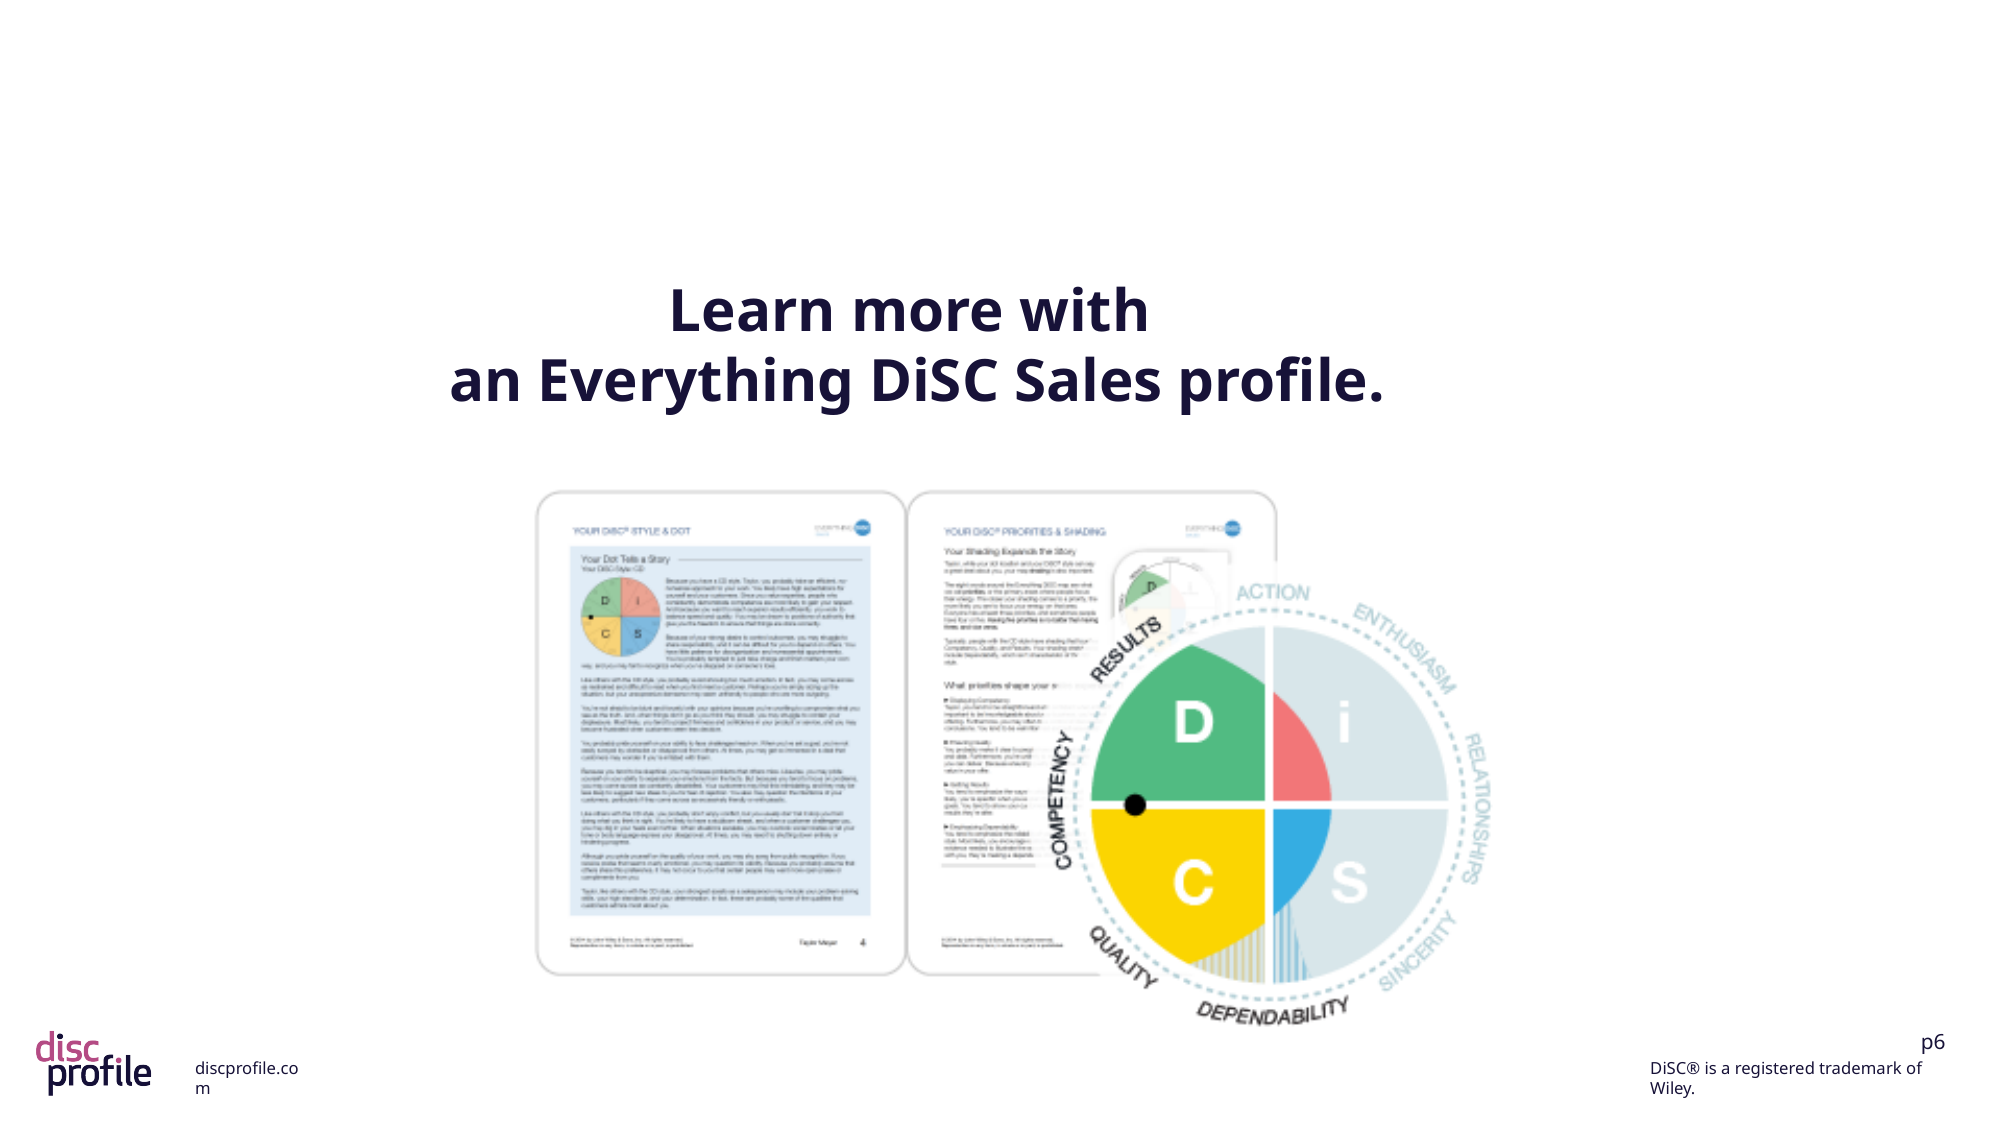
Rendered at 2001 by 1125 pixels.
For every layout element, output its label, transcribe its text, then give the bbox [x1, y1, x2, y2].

picture [502, 454, 1546, 1081]
picture [29, 1020, 158, 1106]
text_box Learn more with an Everything DiSC Sales profile. [434, 265, 1401, 421]
